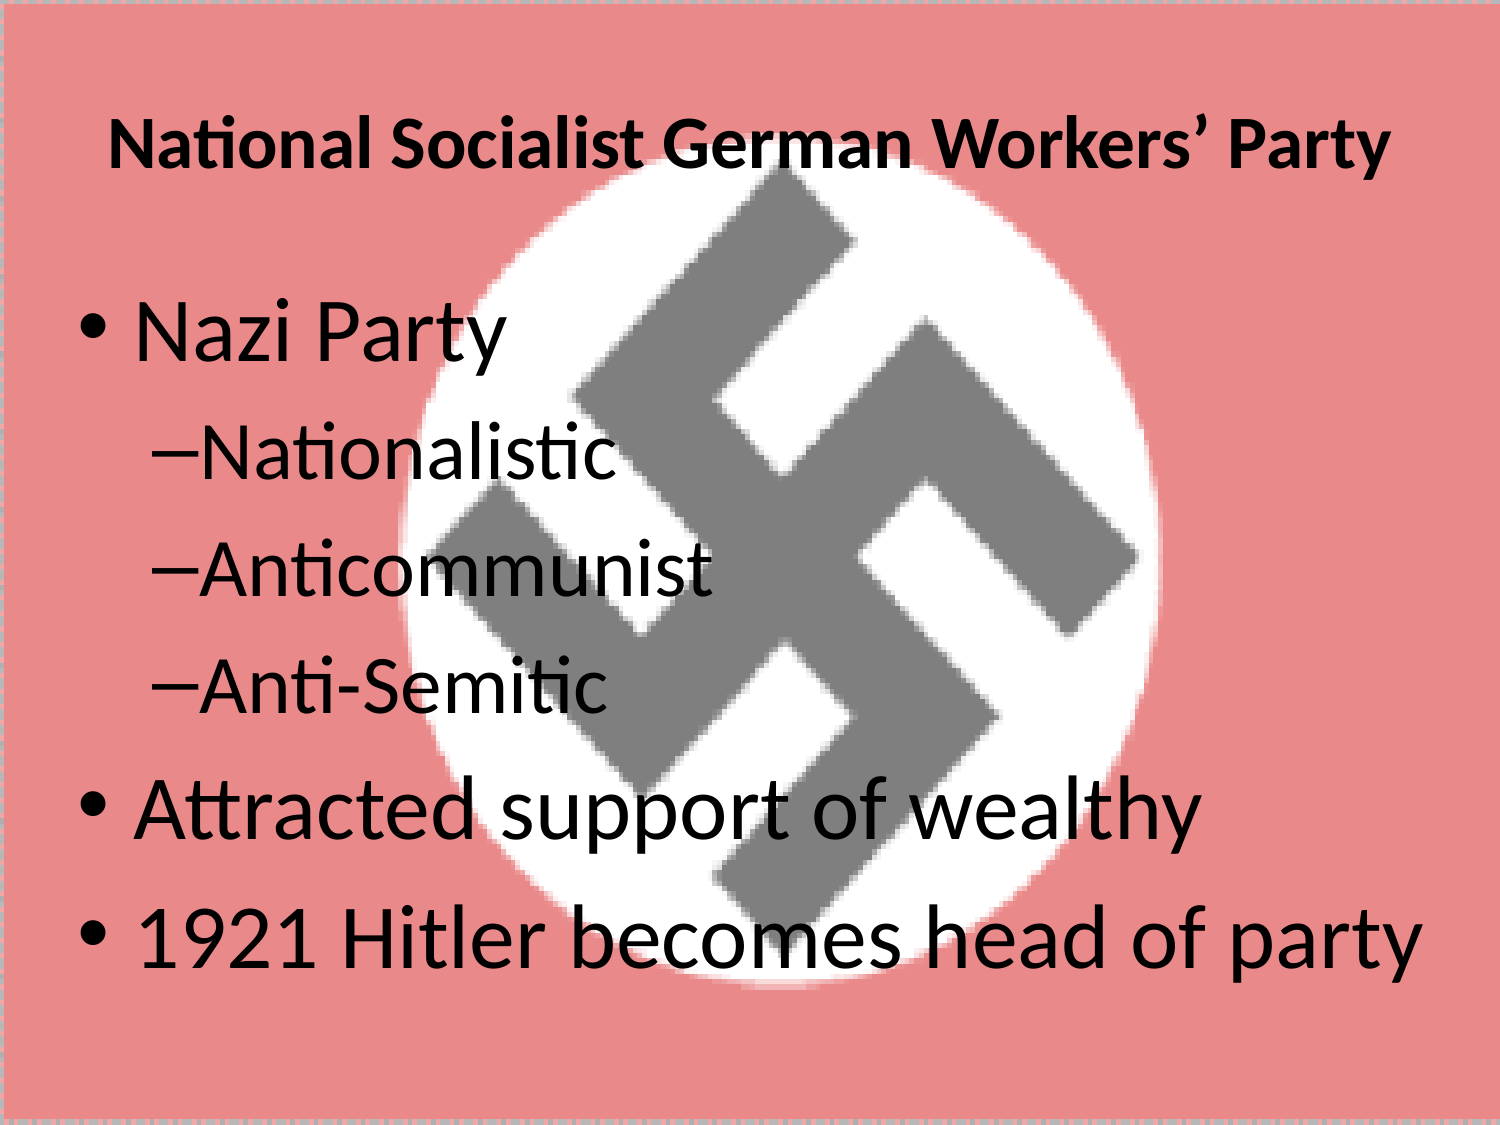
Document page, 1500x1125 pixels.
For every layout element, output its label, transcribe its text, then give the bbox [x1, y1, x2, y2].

list Nazi Party Nationalistic Anticommunist Anti-Semitic Attracted support of wealthy 1921 Hitler becomes head of party [62, 262, 1463, 1050]
title National Socialist German Workers’ Party [75, 45, 1425, 233]
